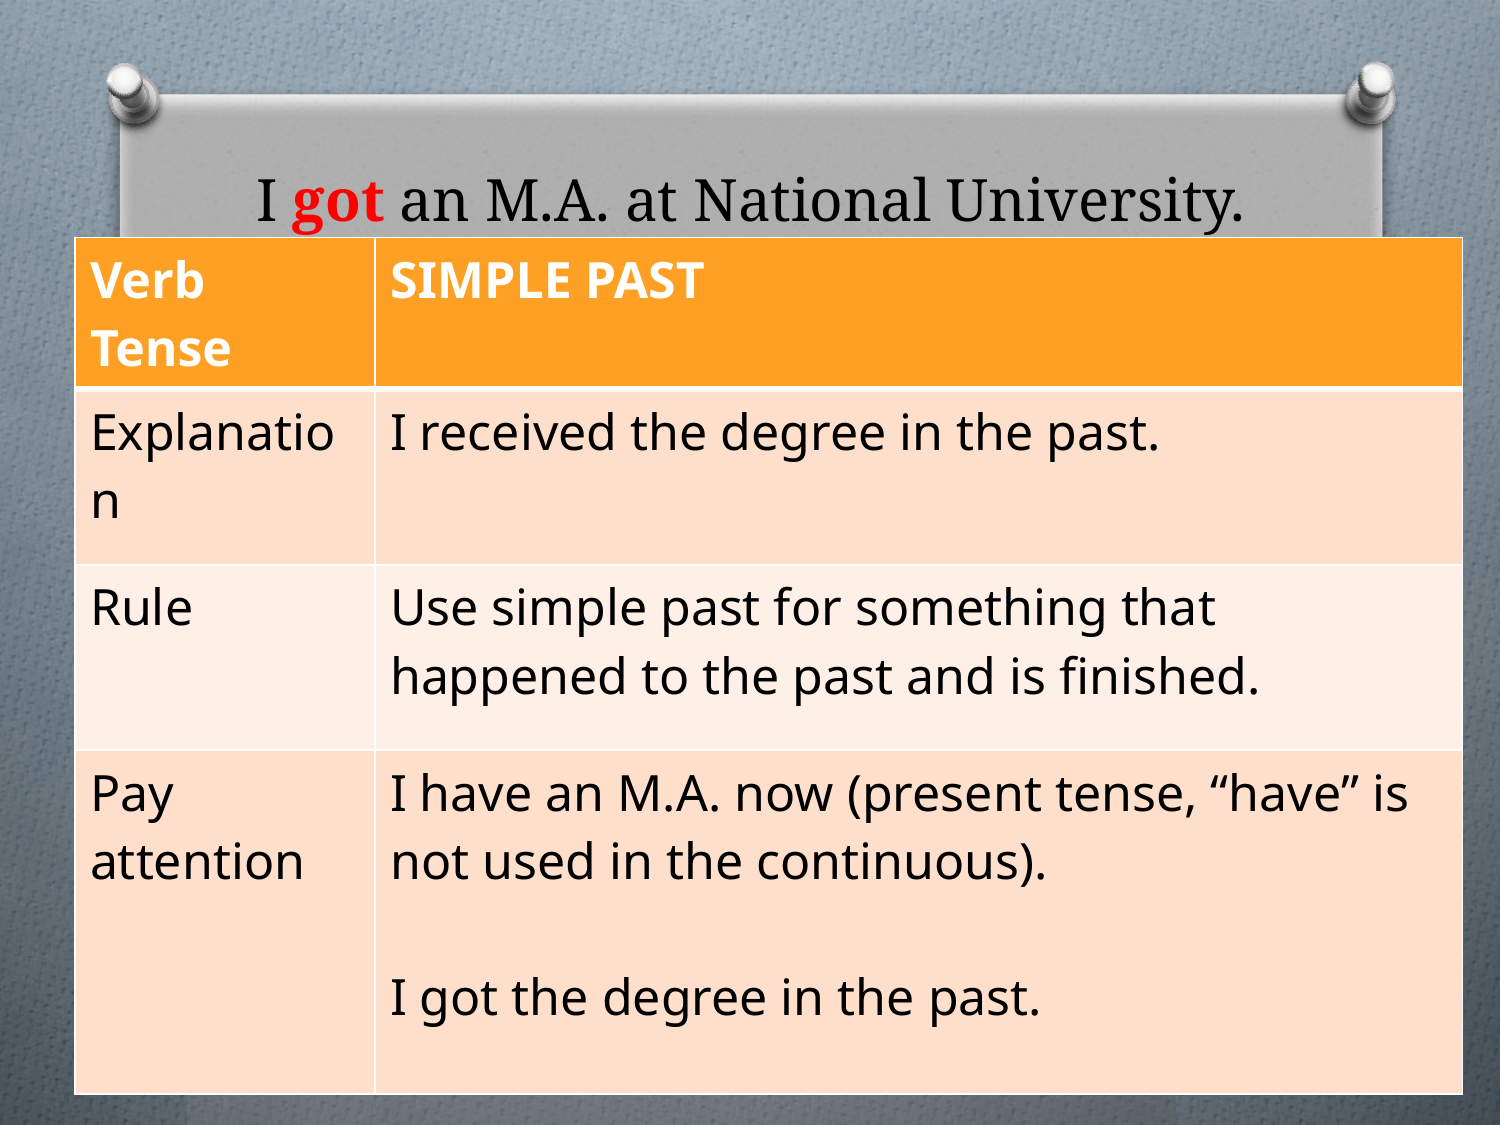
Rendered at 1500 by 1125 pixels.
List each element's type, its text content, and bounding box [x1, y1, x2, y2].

title I got an M.A. at National University. [179, 134, 1323, 237]
picture [75, 29, 198, 153]
table_header SIMPLE PAST [376, 238, 1462, 386]
table_cell Use simple past for something that happened to the past and is finished. [376, 566, 1462, 749]
table_cell Explanation [76, 392, 374, 564]
table_cell Rule [76, 566, 374, 749]
table_header Verb Tense [76, 238, 374, 386]
table_cell I have an M.A. now (present tense, “have” is not used in the continuous). I got the degree in the past. [376, 751, 1462, 1093]
picture [1317, 35, 1439, 156]
table_cell Pay attention [76, 751, 374, 1093]
table_cell I received the degree in the past. [376, 392, 1462, 564]
